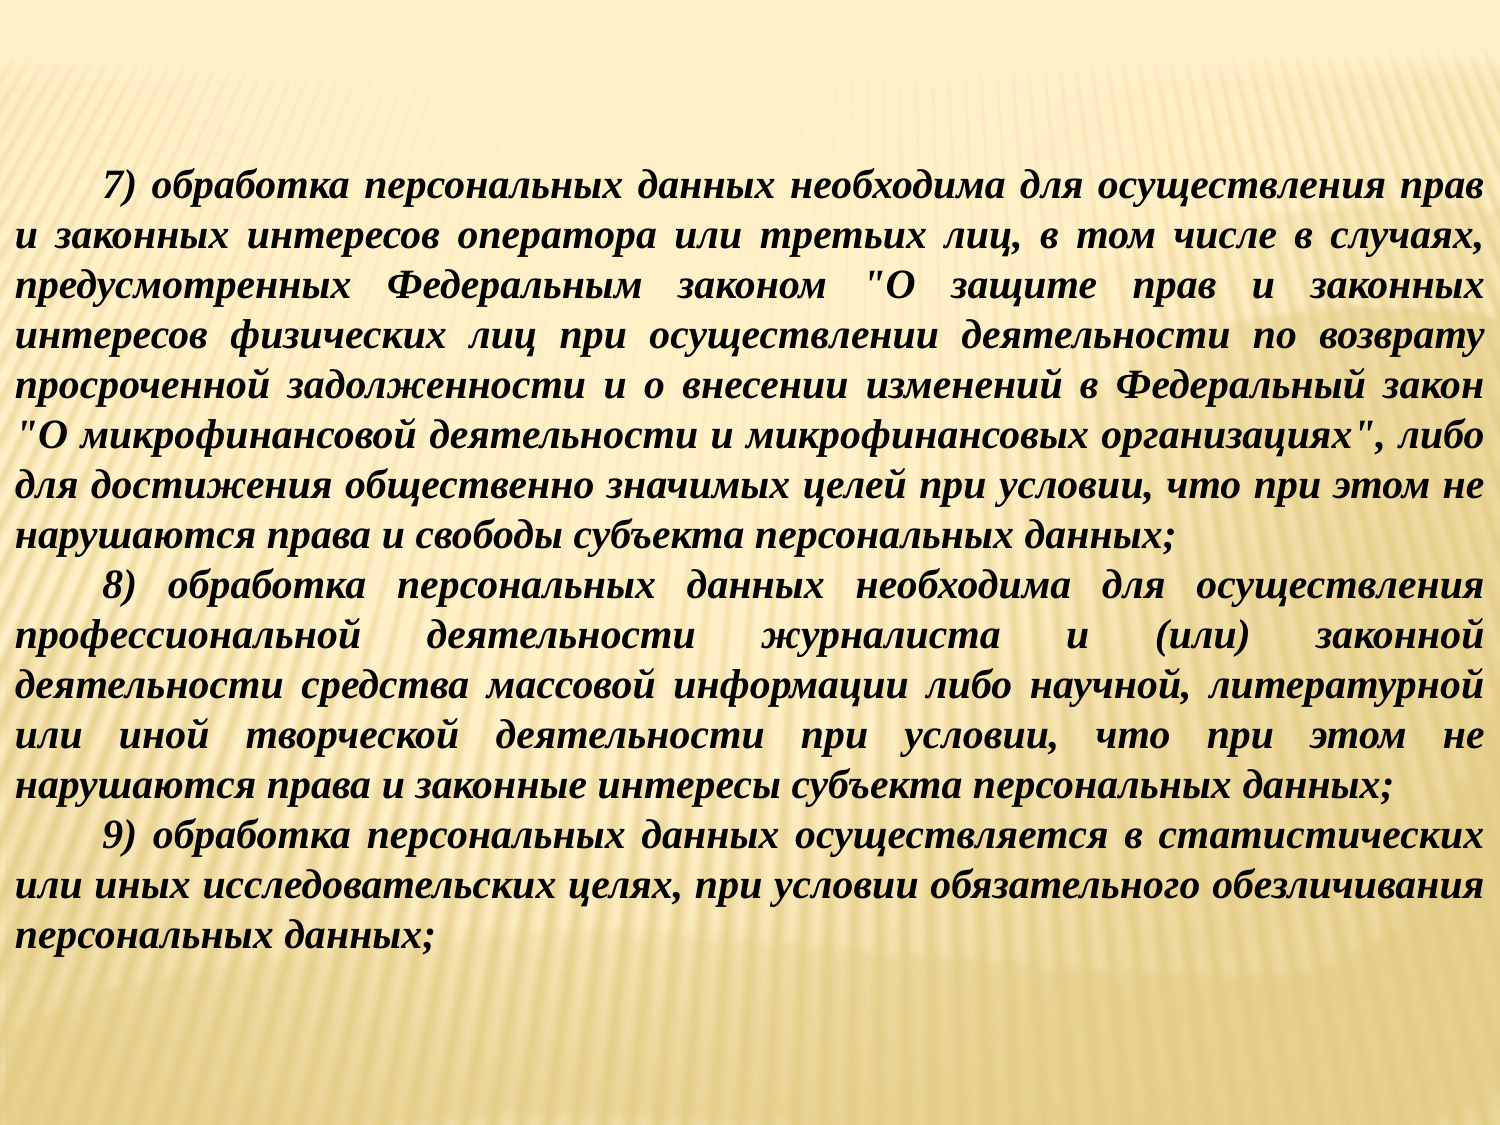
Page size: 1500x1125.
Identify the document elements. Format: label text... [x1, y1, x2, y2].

text_box 7) обработка персональных данных необходима для осуществления прав и законных интересов оператора или третьих лиц, в том числе в случаях, предусмотренных Федеральным законом "О защите прав и законных интересов физических лиц при осуществлении деятельности по возврату просроченной задолженности и о внесении изменений в Федеральный закон "О микрофинансовой деятельности и микрофинансовых организациях", либо для достижения общественно значимых целей при условии, что при этом не нарушаются права и свободы субъекта персональных данных; 8) обработка персональных данных необходима для осуществления профессиональной деятельности журналиста и (или) законной деятельности средства массовой информации либо научной, литературной или иной творческой деятельности при условии, что при этом не нарушаются права и законные интересы субъекта персональных данных; 9) обработка персональных данных осуществляется в статистических или иных исследовательских целях, при условии обязательного обезличивания персональных данных; [0, 148, 1500, 965]
